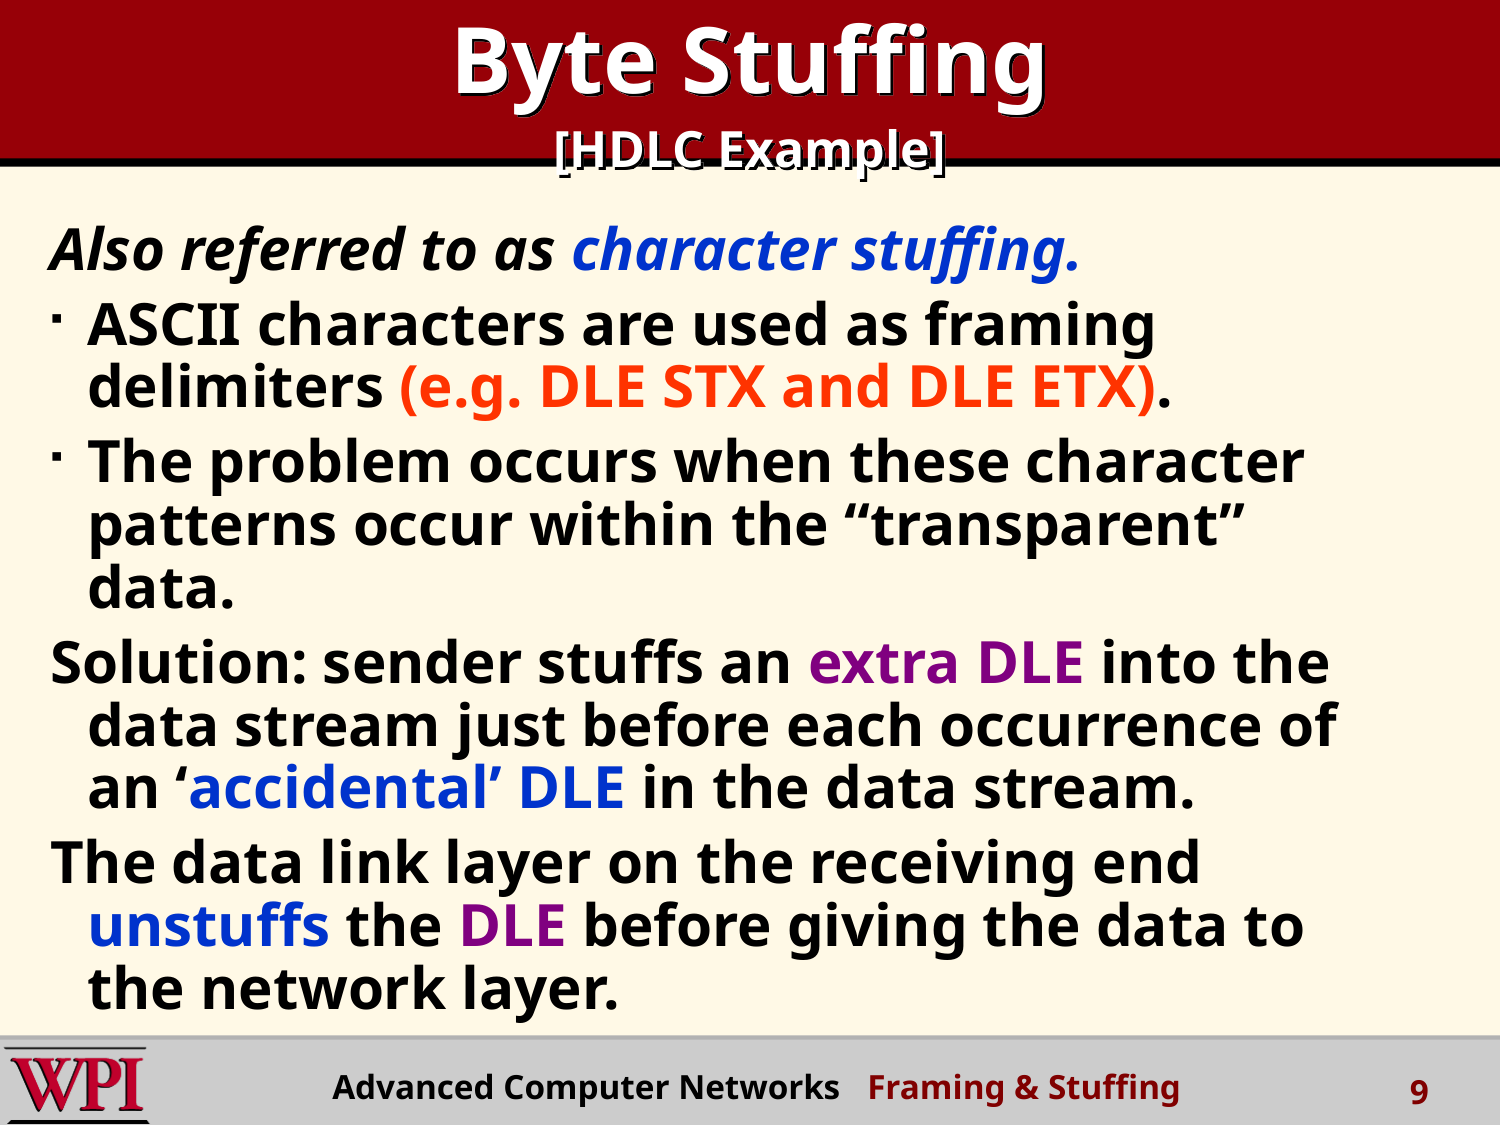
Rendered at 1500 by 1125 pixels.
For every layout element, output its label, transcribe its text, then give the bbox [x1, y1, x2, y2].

picture [0, 1040, 1500, 1125]
picture [0, 167, 1500, 1035]
footer Advanced Computer Networks Framing & Stuffing [210, 1058, 1304, 1107]
slide_number 9 [1344, 1063, 1495, 1102]
picture [0, 0, 1500, 158]
list Also referred to as character stuffing. ASCII characters are used as framing delimiters (e.g. DLE STX and DLE ETX). The problem occurs when these character patterns occur within the “transparent” data. Solution: sender stuffs an extra DLE into the data stream just before each occurrence of an ‘accidental’ DLE in the data stream. The data link layer on the receiving end unstuffs the DLE before giving the data to the network layer. [34, 212, 1426, 1001]
title Byte Stuffing [HDLC Example] [29, 18, 1471, 150]
